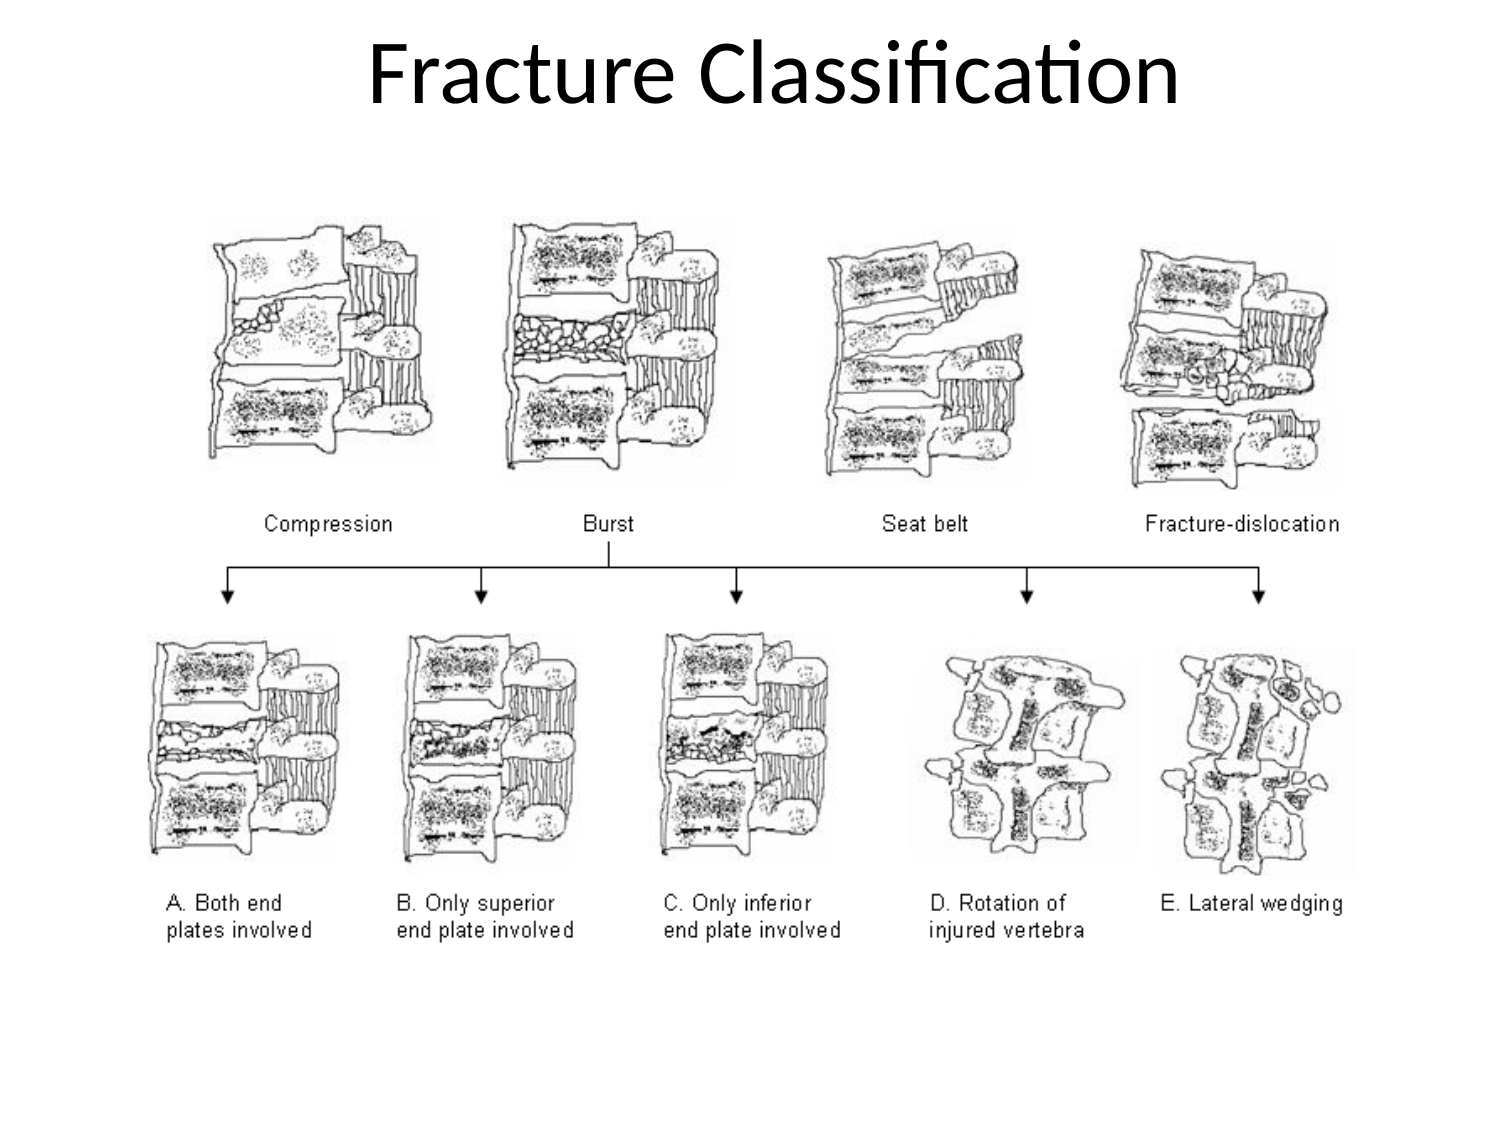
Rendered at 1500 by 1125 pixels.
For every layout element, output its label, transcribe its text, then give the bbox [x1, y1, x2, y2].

title Fracture Classification [100, 0, 1451, 161]
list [123, 196, 1380, 1006]
